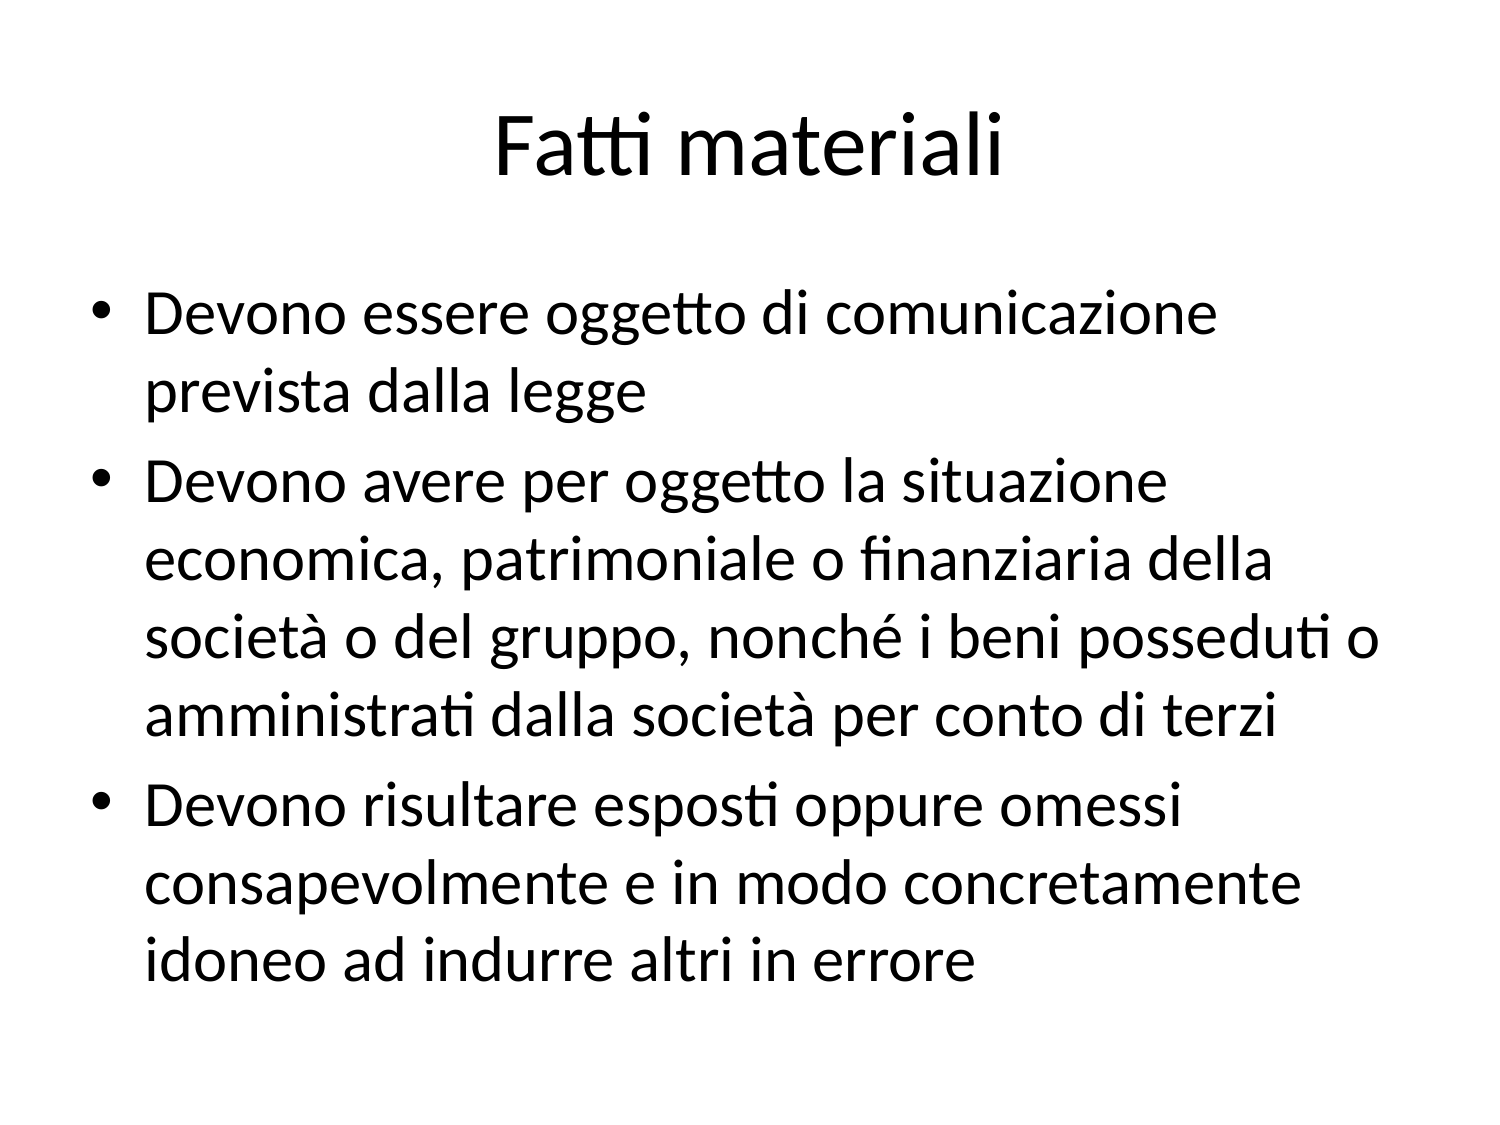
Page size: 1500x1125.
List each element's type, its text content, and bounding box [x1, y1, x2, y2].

title Fatti materiali [75, 45, 1425, 233]
list Devono essere oggetto di comunicazione prevista dalla legge Devono avere per oggetto la situazione economica, patrimoniale o finanziaria della società o del gruppo, nonché i beni posseduti o amministrati dalla società per conto di terzi Devono risultare esposti oppure omessi consapevolmente e in modo concretamente idoneo ad indurre altri in errore [75, 262, 1425, 1005]
